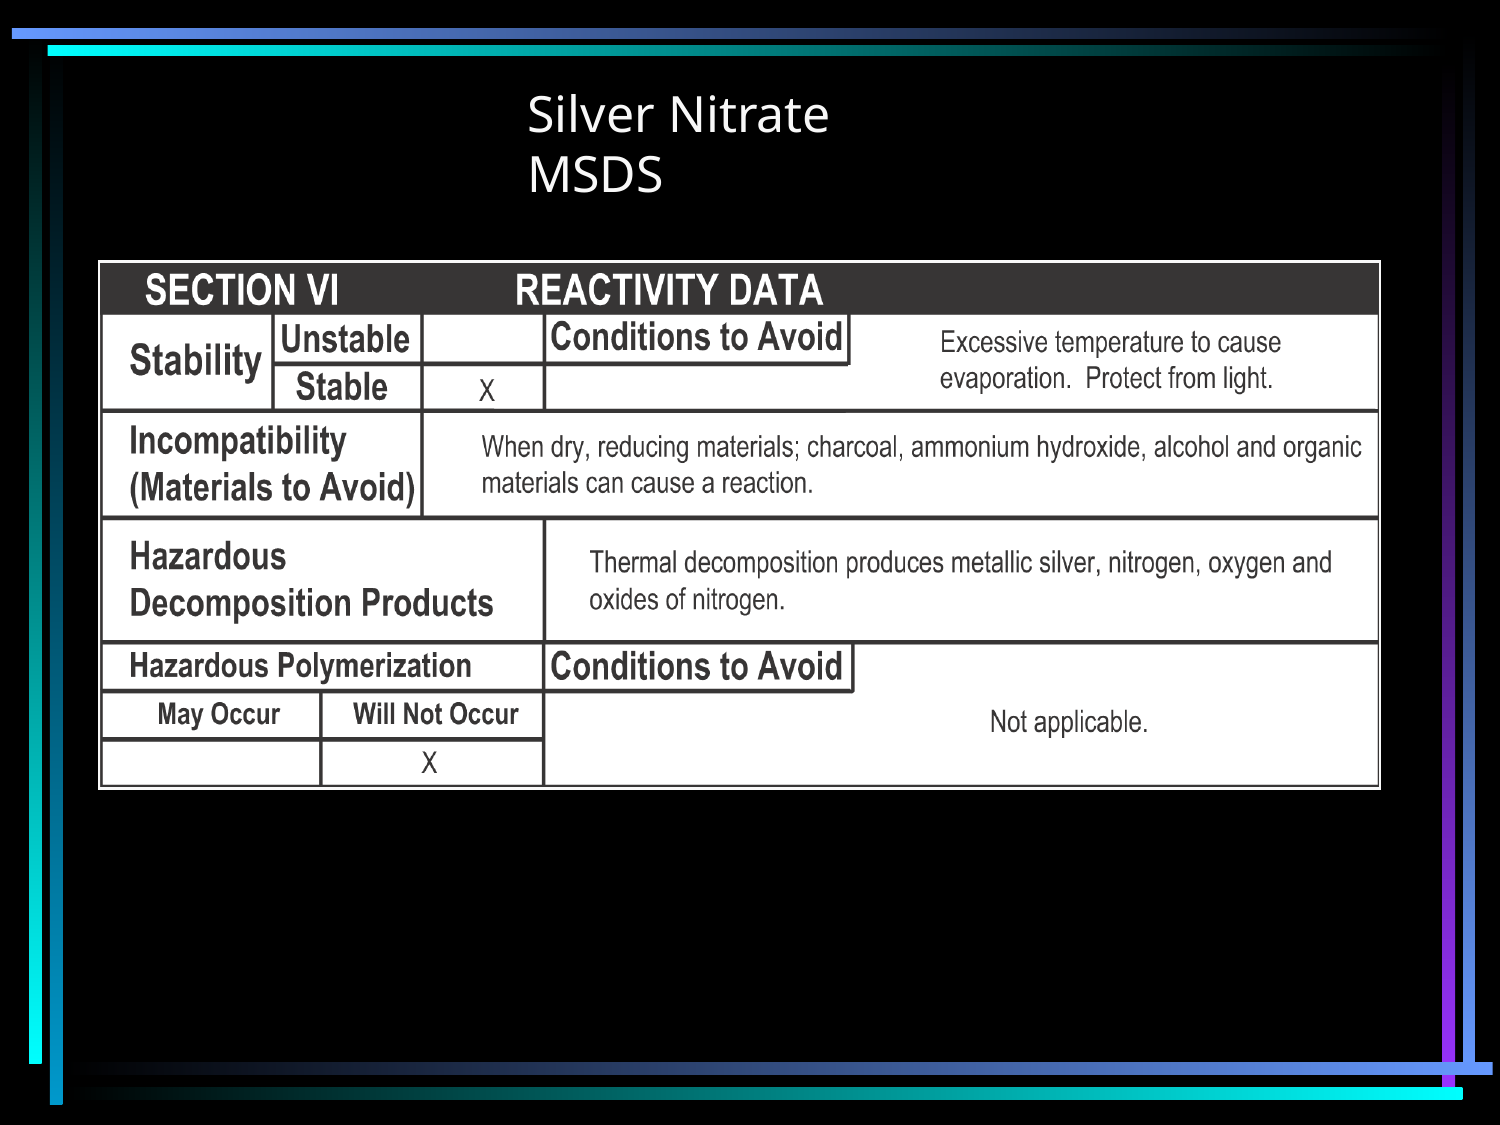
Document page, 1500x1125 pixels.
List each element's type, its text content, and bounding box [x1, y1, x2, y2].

picture [99, 262, 1380, 788]
text_box Silver Nitrate MSDS [512, 74, 988, 210]
